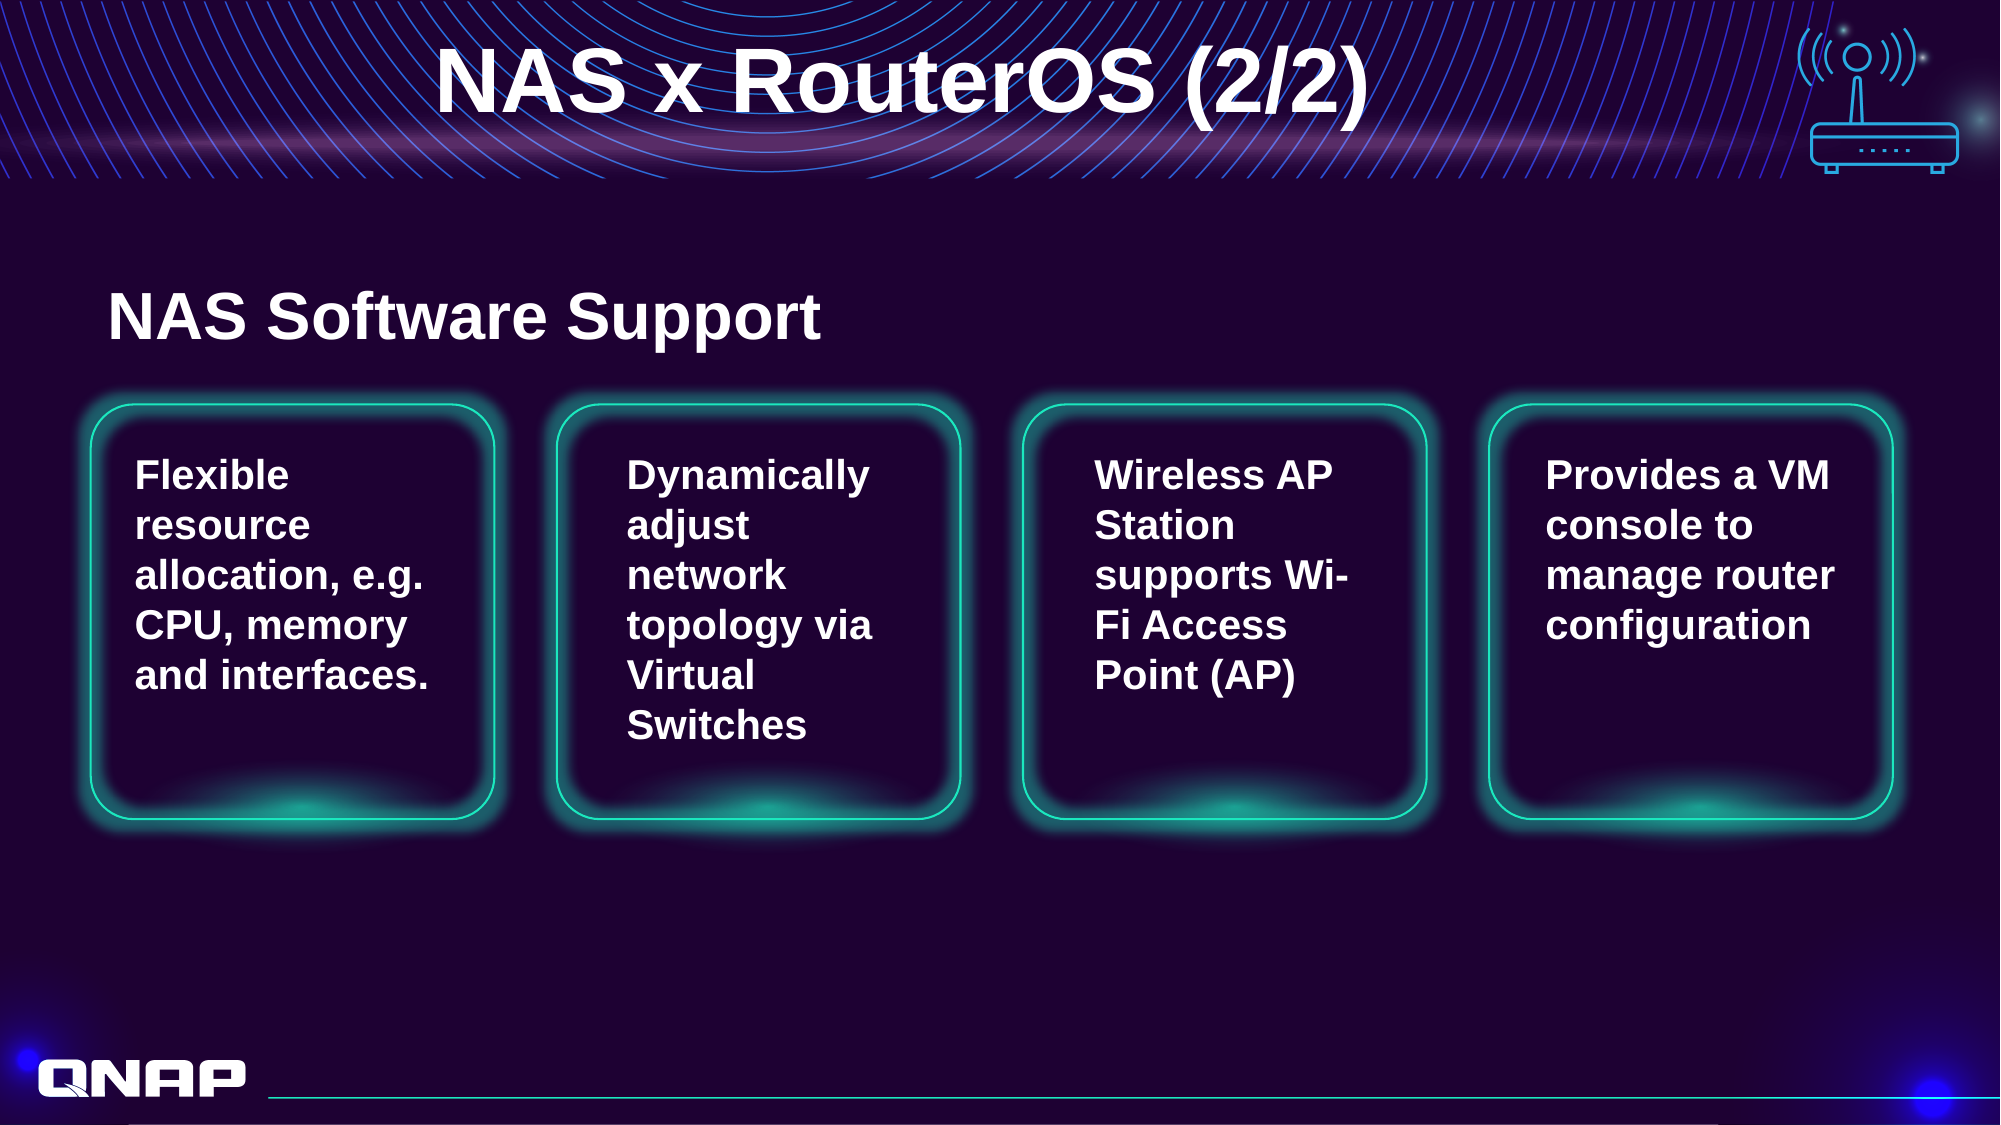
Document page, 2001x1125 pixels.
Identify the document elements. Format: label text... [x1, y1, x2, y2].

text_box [82, 404, 521, 888]
picture [0, 0, 2000, 1125]
text_box NAS Software Support [92, 265, 838, 361]
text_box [548, 404, 987, 888]
title NAS x RouterOS (2/2) [47, 24, 1760, 141]
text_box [1015, 404, 1453, 888]
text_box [1481, 404, 1919, 888]
